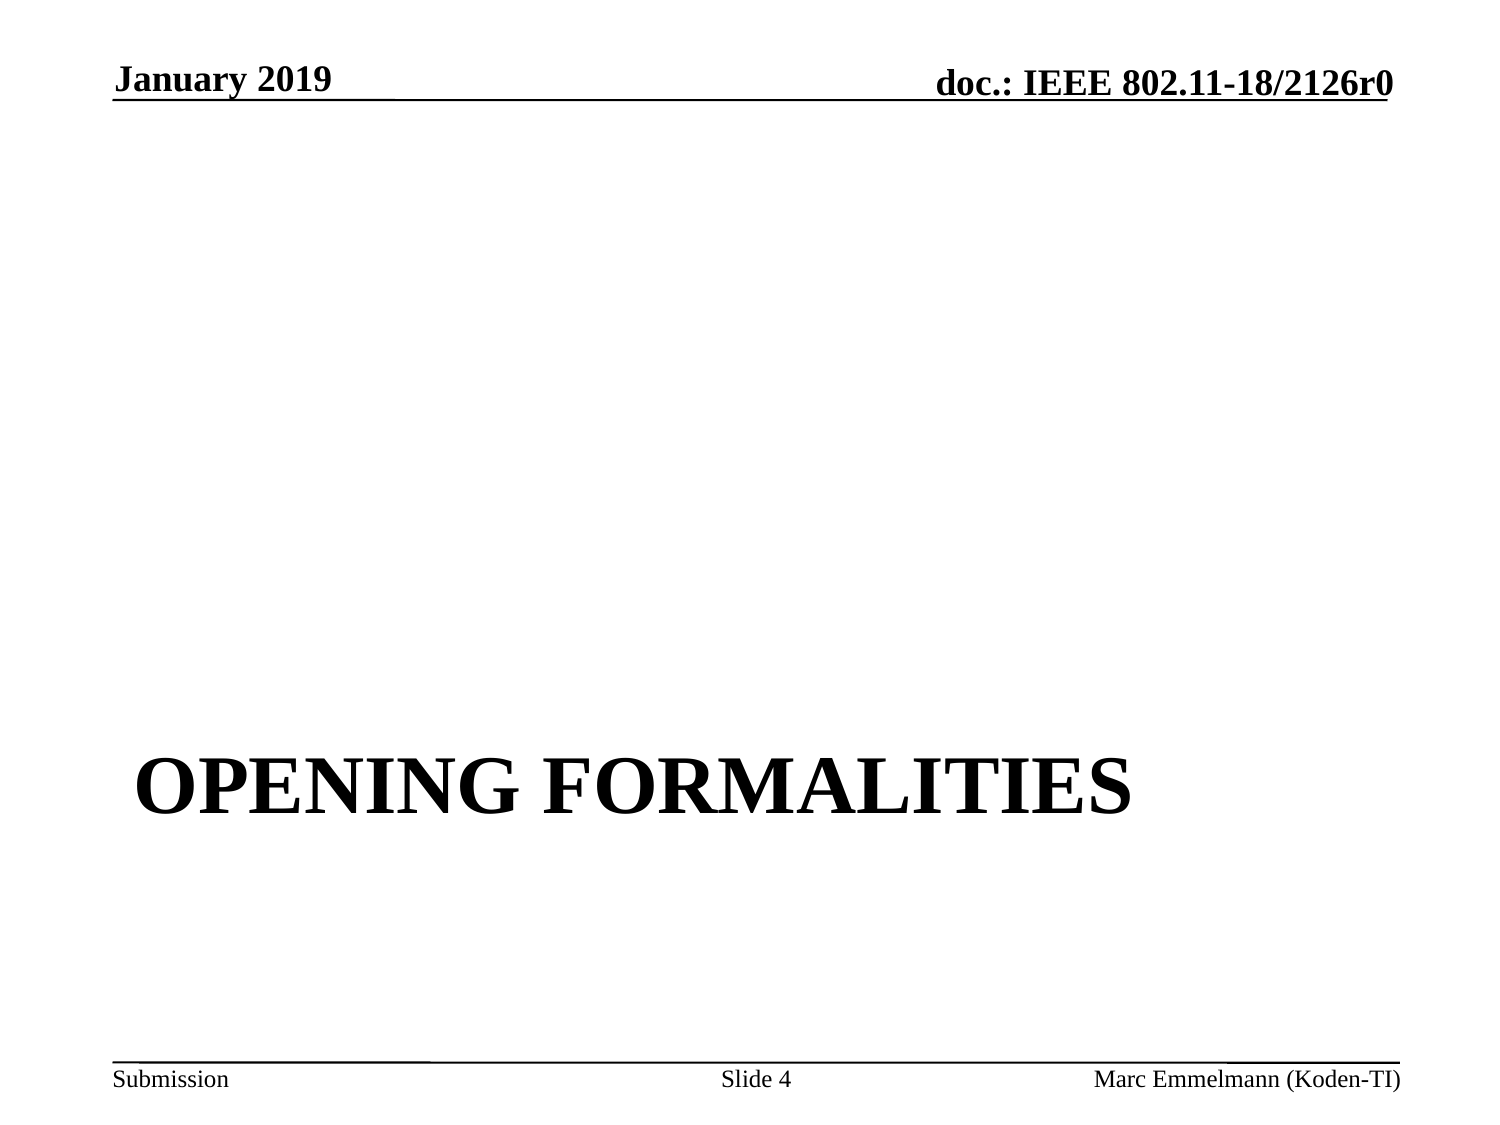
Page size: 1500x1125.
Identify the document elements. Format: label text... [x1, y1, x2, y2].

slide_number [114, 54, 423, 100]
title Opening Formalities [118, 722, 1394, 947]
slide_number Slide 4 [712, 1061, 800, 1123]
footer Marc Emmelmann (Koden-TI) [878, 1061, 1402, 1093]
